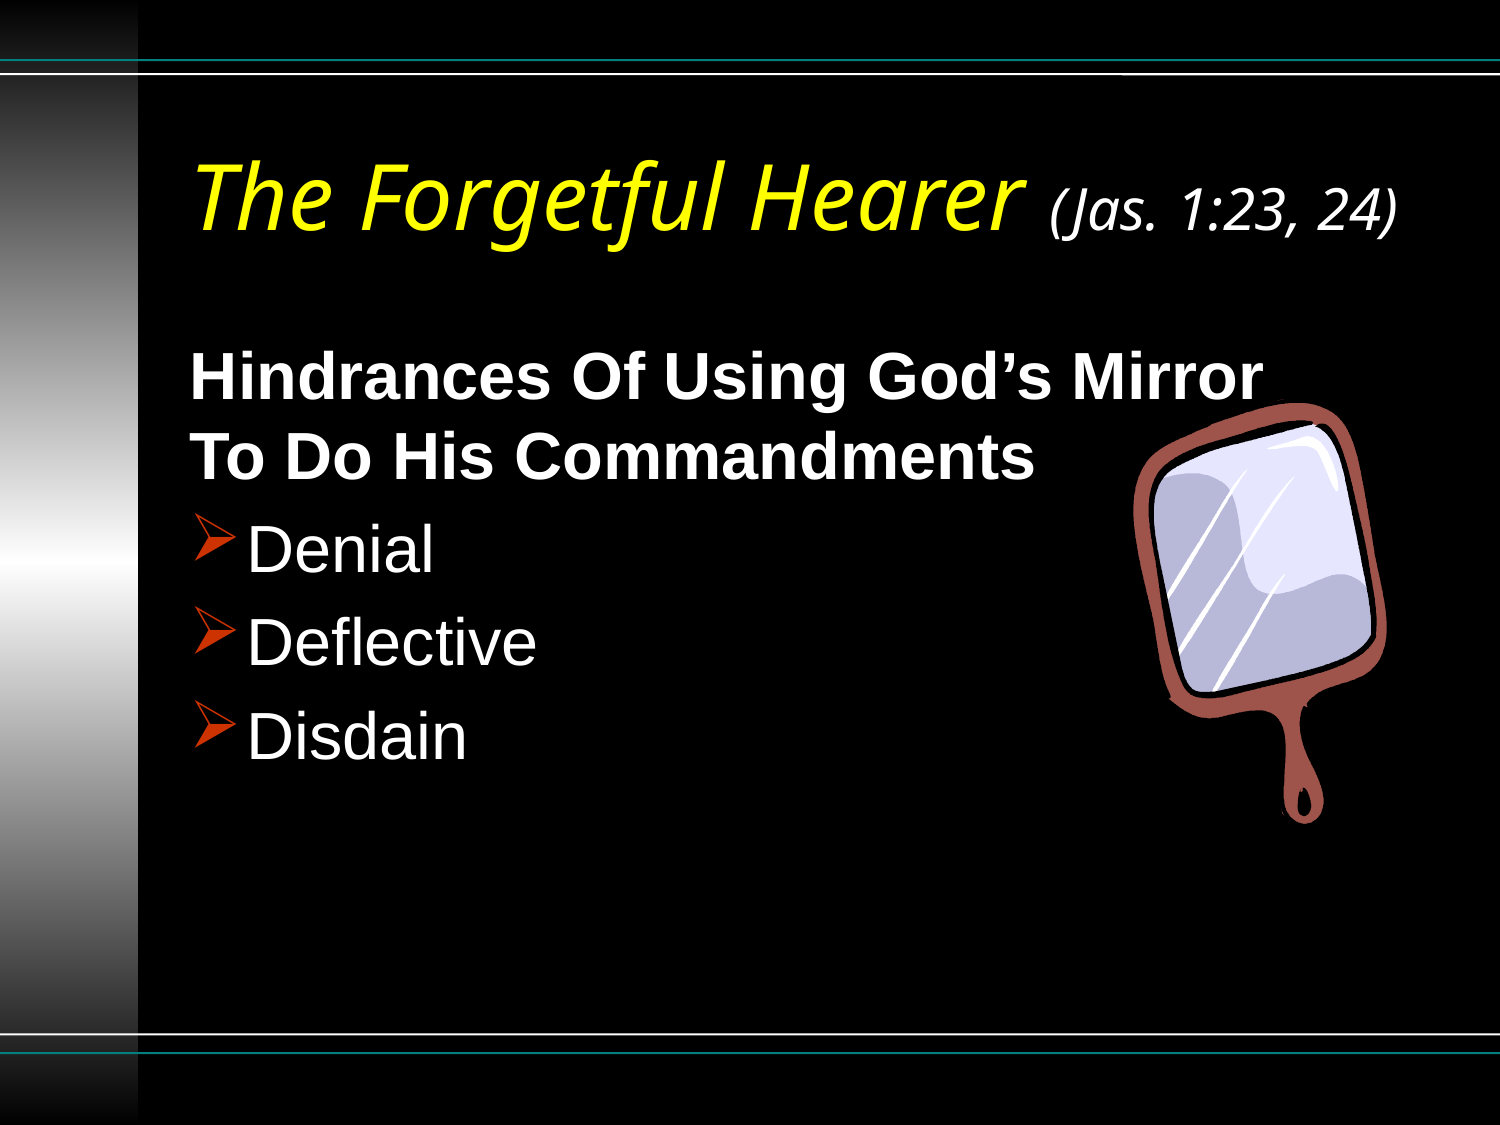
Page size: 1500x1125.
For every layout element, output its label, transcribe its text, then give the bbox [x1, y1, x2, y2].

picture [1124, 387, 1401, 838]
title The Forgetful Hearer (Jas. 1:23, 24) [174, 99, 1450, 288]
list Hindrances Of Using God’s Mirror To Do His Commandments Denial Deflective Disdain [174, 324, 1288, 1000]
